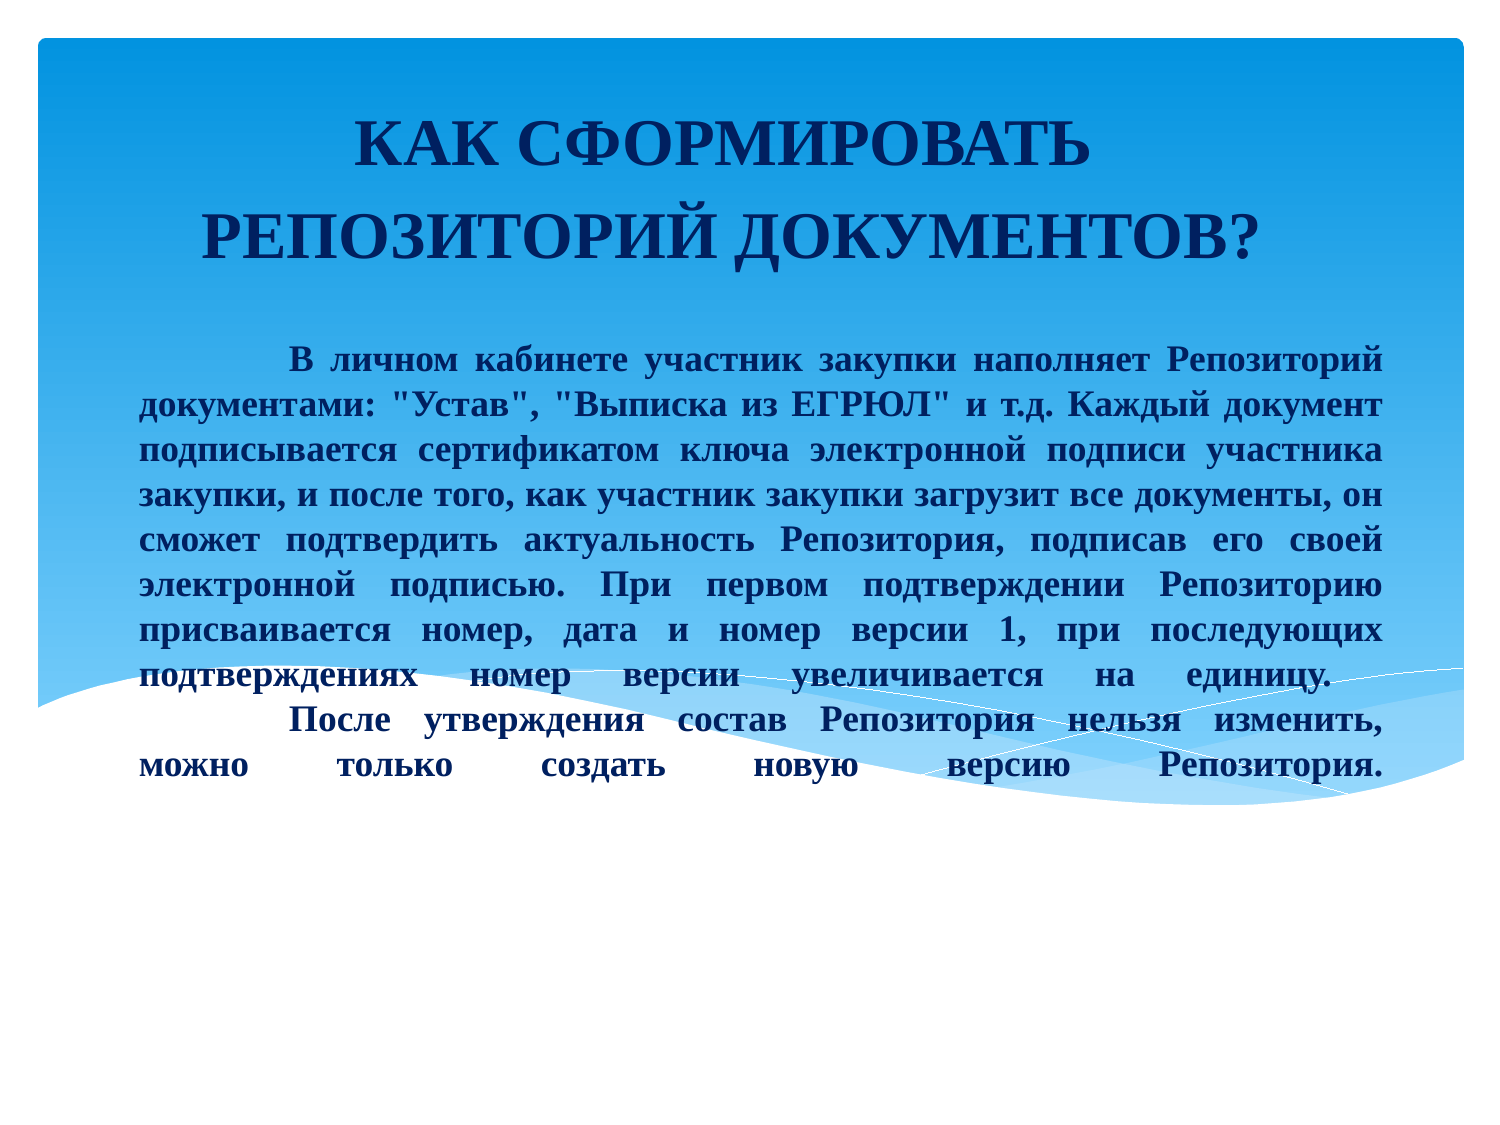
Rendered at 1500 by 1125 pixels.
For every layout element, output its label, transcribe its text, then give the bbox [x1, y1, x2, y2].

list КАК СФОРМИРОВАТЬ РЕПОЗИТОРИЙ ДОКУМЕНТОВ? [147, 125, 1317, 280]
picture [882, 121, 908, 125]
picture [529, 121, 558, 125]
picture [635, 121, 661, 125]
title В личном кабинете участник закупки наполняет Репозиторий документами: "Устав", "Выписка из ЕГРЮЛ" и т.д. Каждый документ подписывается сертификатом ключа электронной подписи участника закупки, и после того, как участник закупки загрузит все документы, он сможет подтвердить актуальность Репозитория, подписав его своей электронной подписью. При первом подтверждении Репозиторию присваивается номер, дата и номер версии 1, при последующих подтверждениях номер версии увеличивается на единицу. После утверждения состав Репозитория нельзя изменить, можно только создать новую версию Репозитория. [123, 326, 1399, 797]
